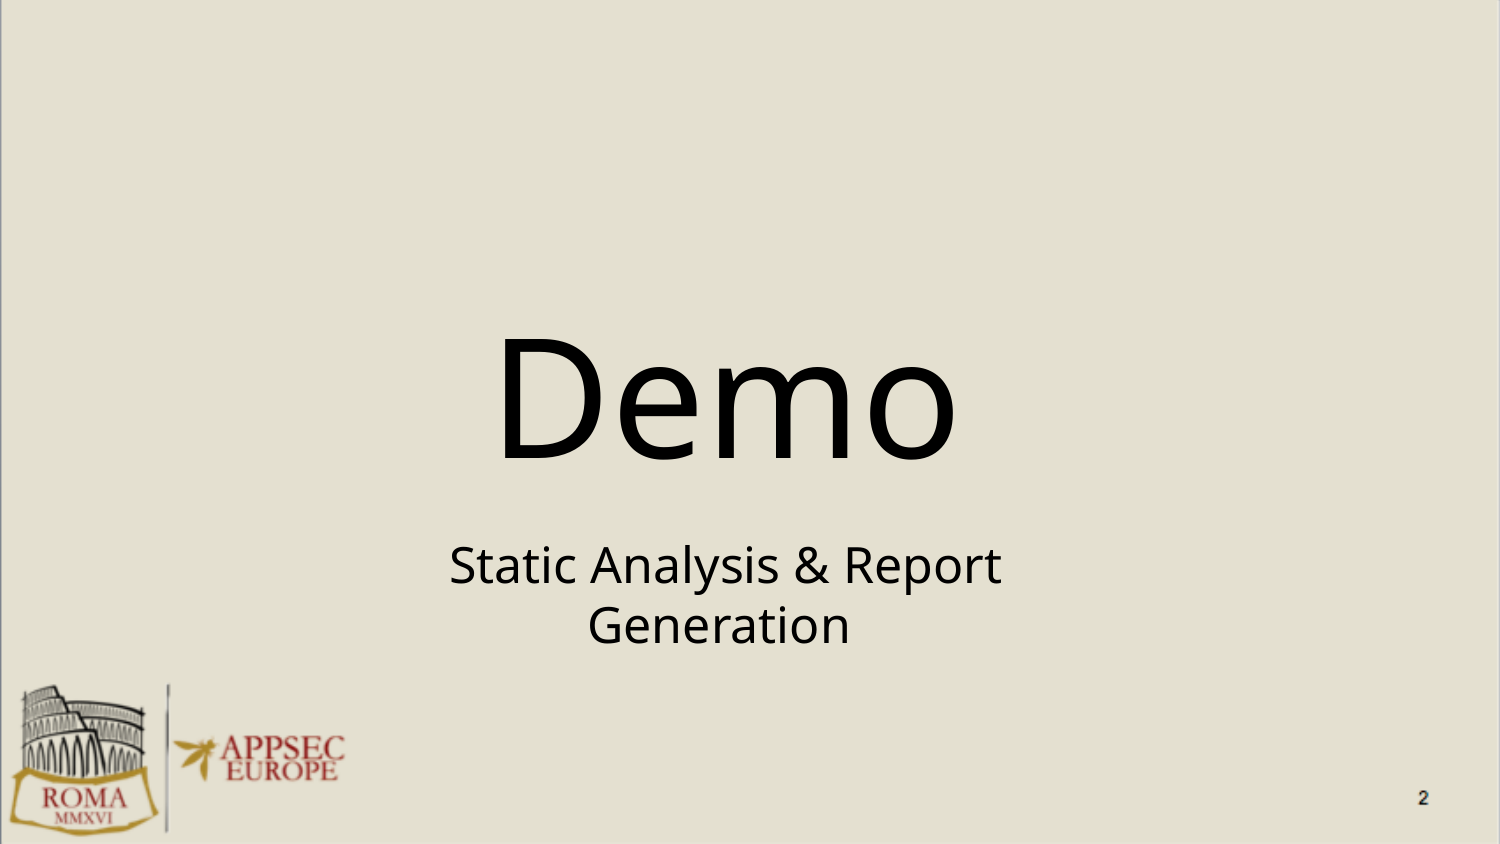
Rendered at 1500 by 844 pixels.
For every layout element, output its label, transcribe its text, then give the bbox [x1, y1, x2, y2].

list Demo Static Analysis & Report Generation [329, 284, 1122, 448]
picture [0, 0, 1500, 844]
